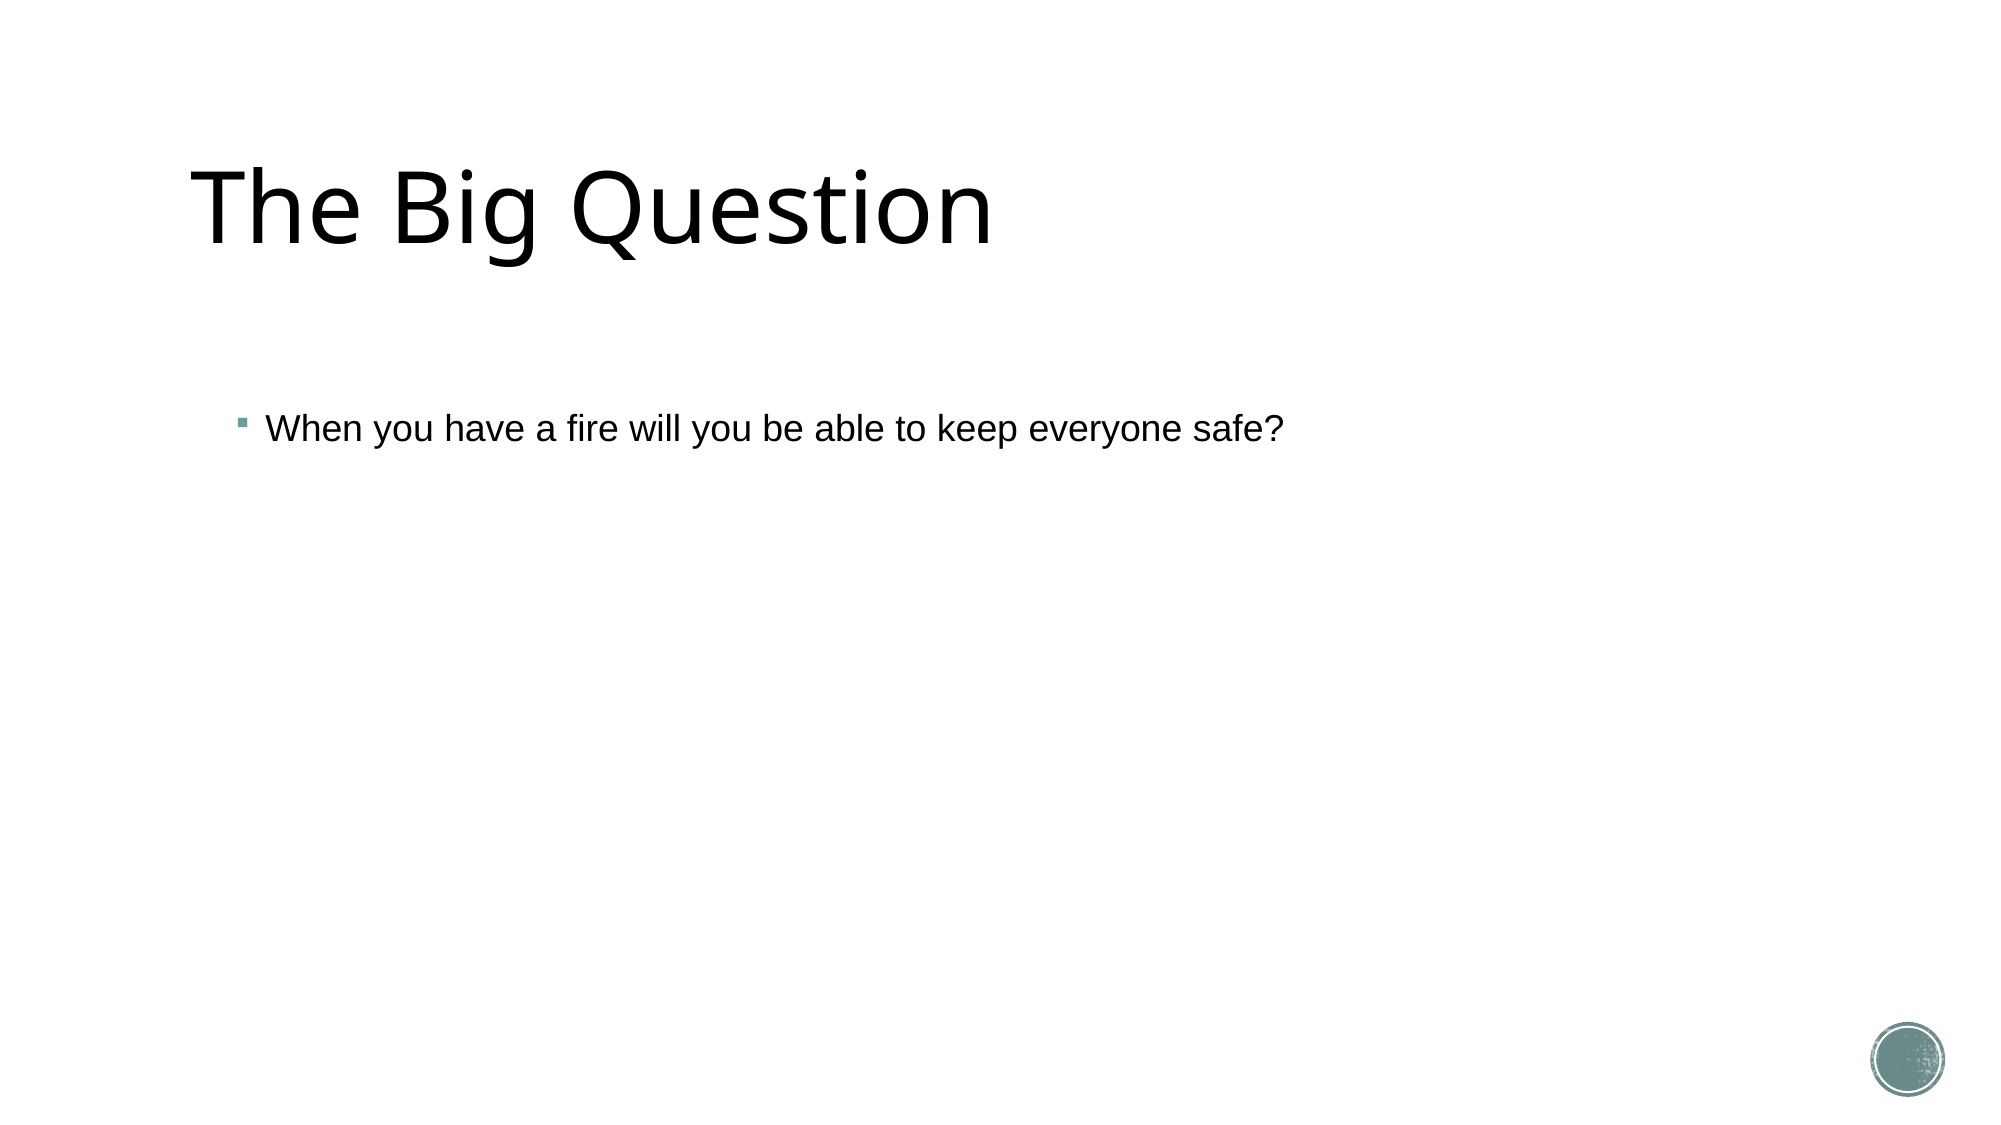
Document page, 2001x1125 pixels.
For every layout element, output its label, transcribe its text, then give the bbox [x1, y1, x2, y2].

list When you have a fire will you be able to keep everyone safe? [175, 348, 1826, 1013]
title The Big Question [175, 79, 1826, 344]
